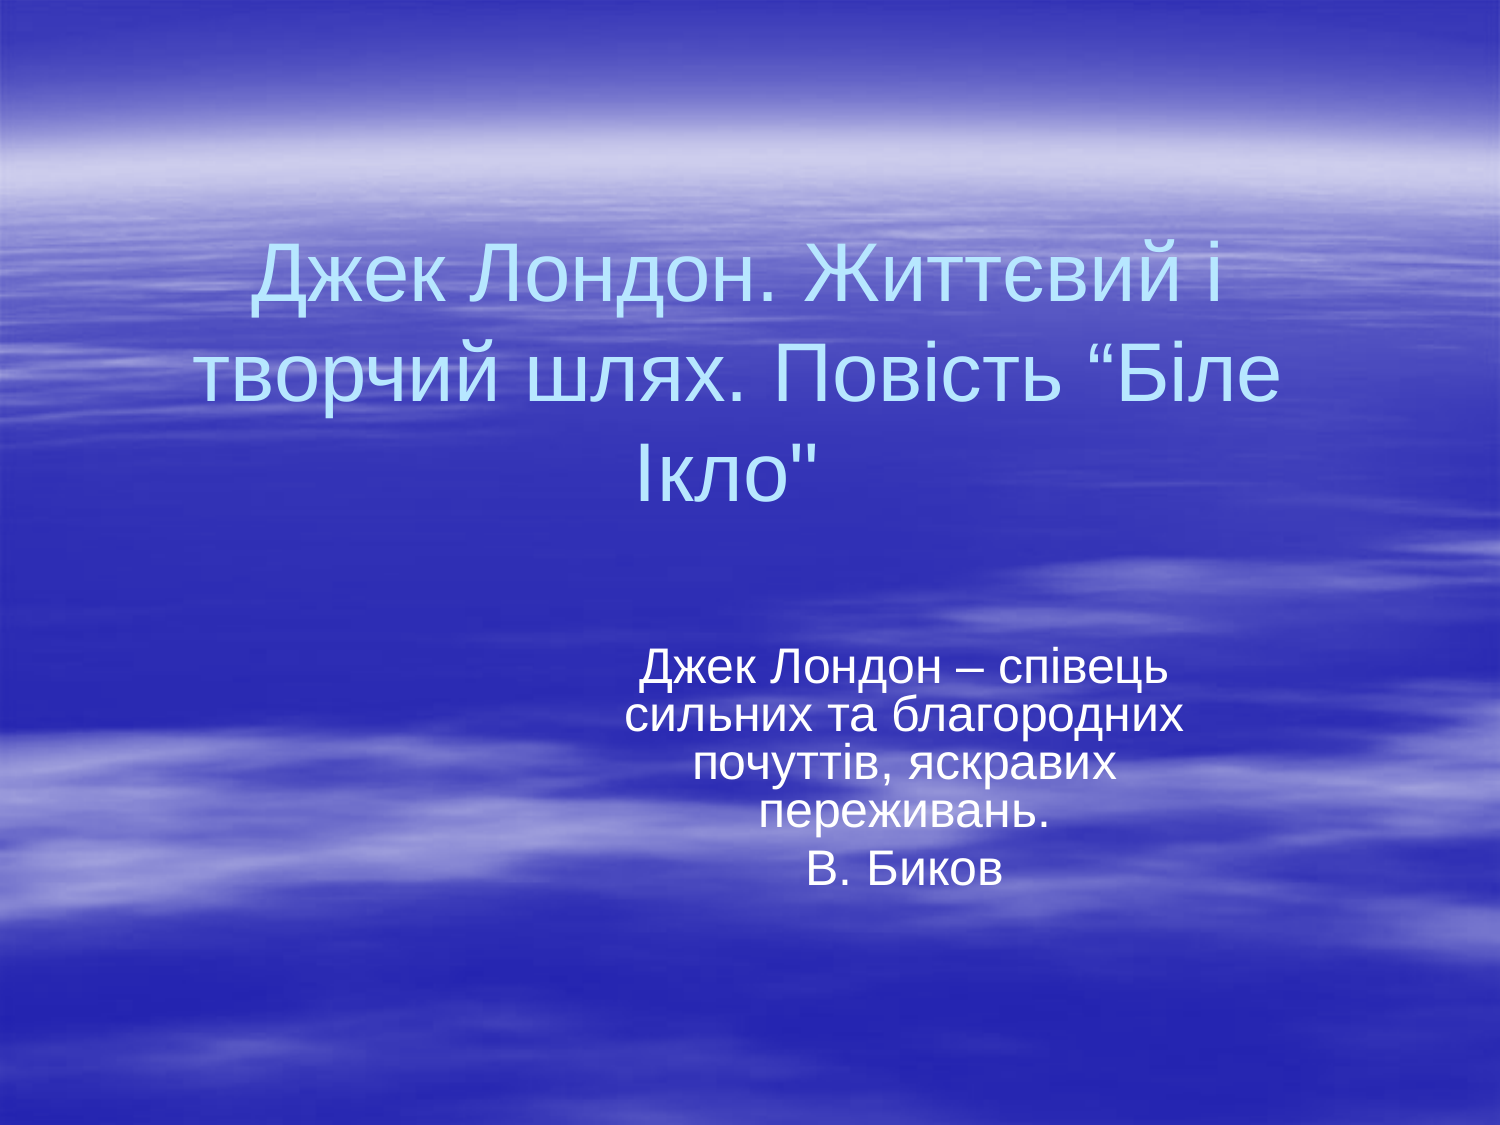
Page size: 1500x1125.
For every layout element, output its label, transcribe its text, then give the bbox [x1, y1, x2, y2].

title Джек Лондон. Життєвий і творчий шлях. Повість “Біле Ікло" [112, 148, 1365, 588]
subtitle Джек Лондон – співець сильних та благородних почуттів, яскравих переживань. В. Биков [224, 637, 1276, 926]
